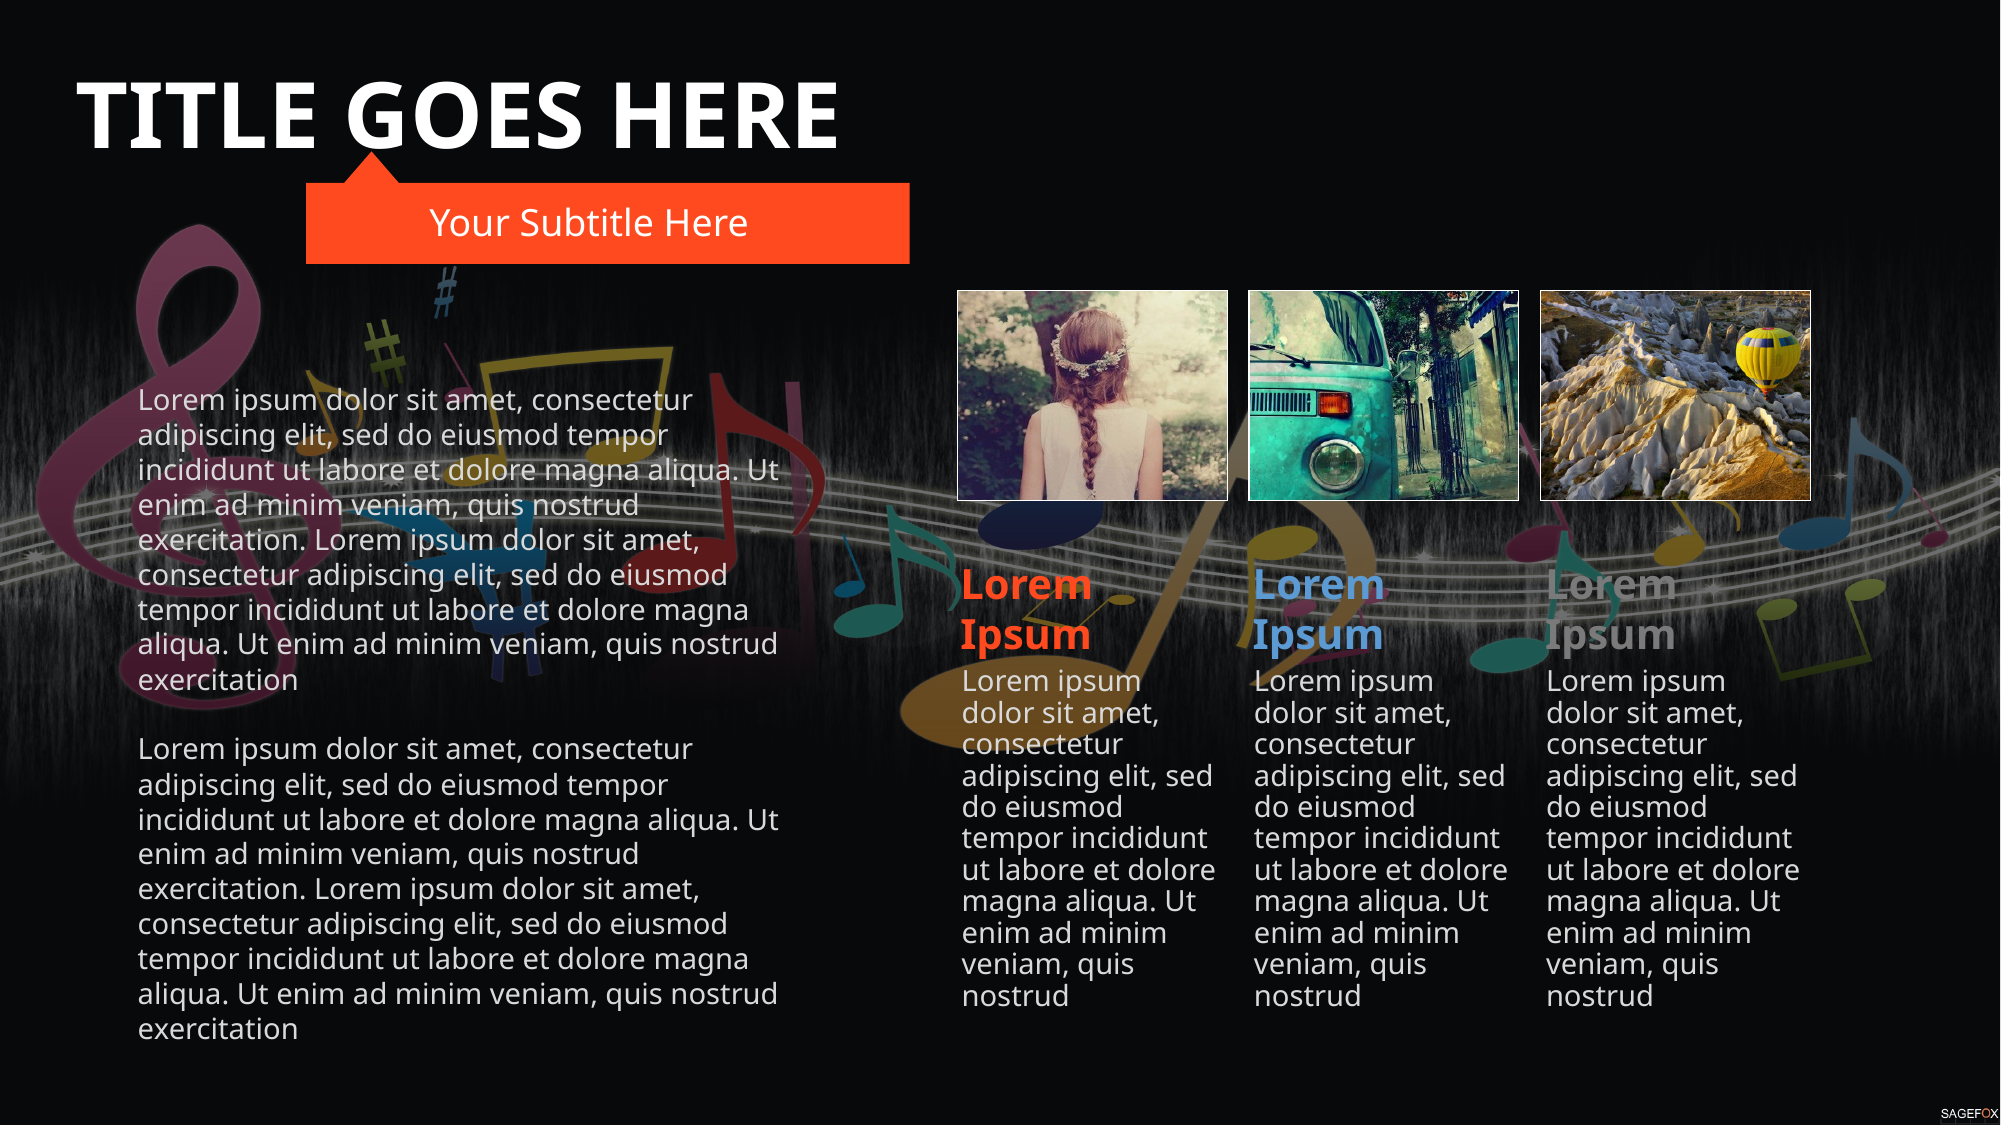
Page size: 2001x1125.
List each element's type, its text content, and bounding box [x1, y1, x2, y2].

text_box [1530, 550, 1807, 1000]
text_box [1237, 550, 1515, 1000]
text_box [306, 151, 910, 264]
text_box [956, 290, 1228, 502]
text_box TITLE GOES HERE [60, 49, 965, 175]
text_box [1540, 290, 1812, 502]
text_box [1248, 290, 1520, 502]
text_box Lorem ipsum dolor sit amet, consectetur adipiscing elit, sed do eiusmod tempor incididunt ut labore et dolore magna aliqua. Ut enim ad minim veniam, quis nostrud exercitation. Lorem ipsum dolor sit amet, consectetur adipiscing elit, sed do eiusmod tempor incididunt ut labore et dolore magna aliqua. Ut enim ad minim veniam, quis nostrud exercitation Lorem ipsum dolor sit amet, consectetur adipiscing elit, sed do eiusmod tempor incididunt ut labore et dolore magna aliqua. Ut enim ad minim veniam, quis nostrud exercitation. Lorem ipsum dolor sit amet, consectetur adipiscing elit, sed do eiusmod tempor incididunt ut labore et dolore magna aliqua. Ut enim ad minim veniam, quis nostrud exercitation [122, 373, 798, 1125]
picture [0, 0, 2001, 1125]
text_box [945, 550, 1223, 1000]
